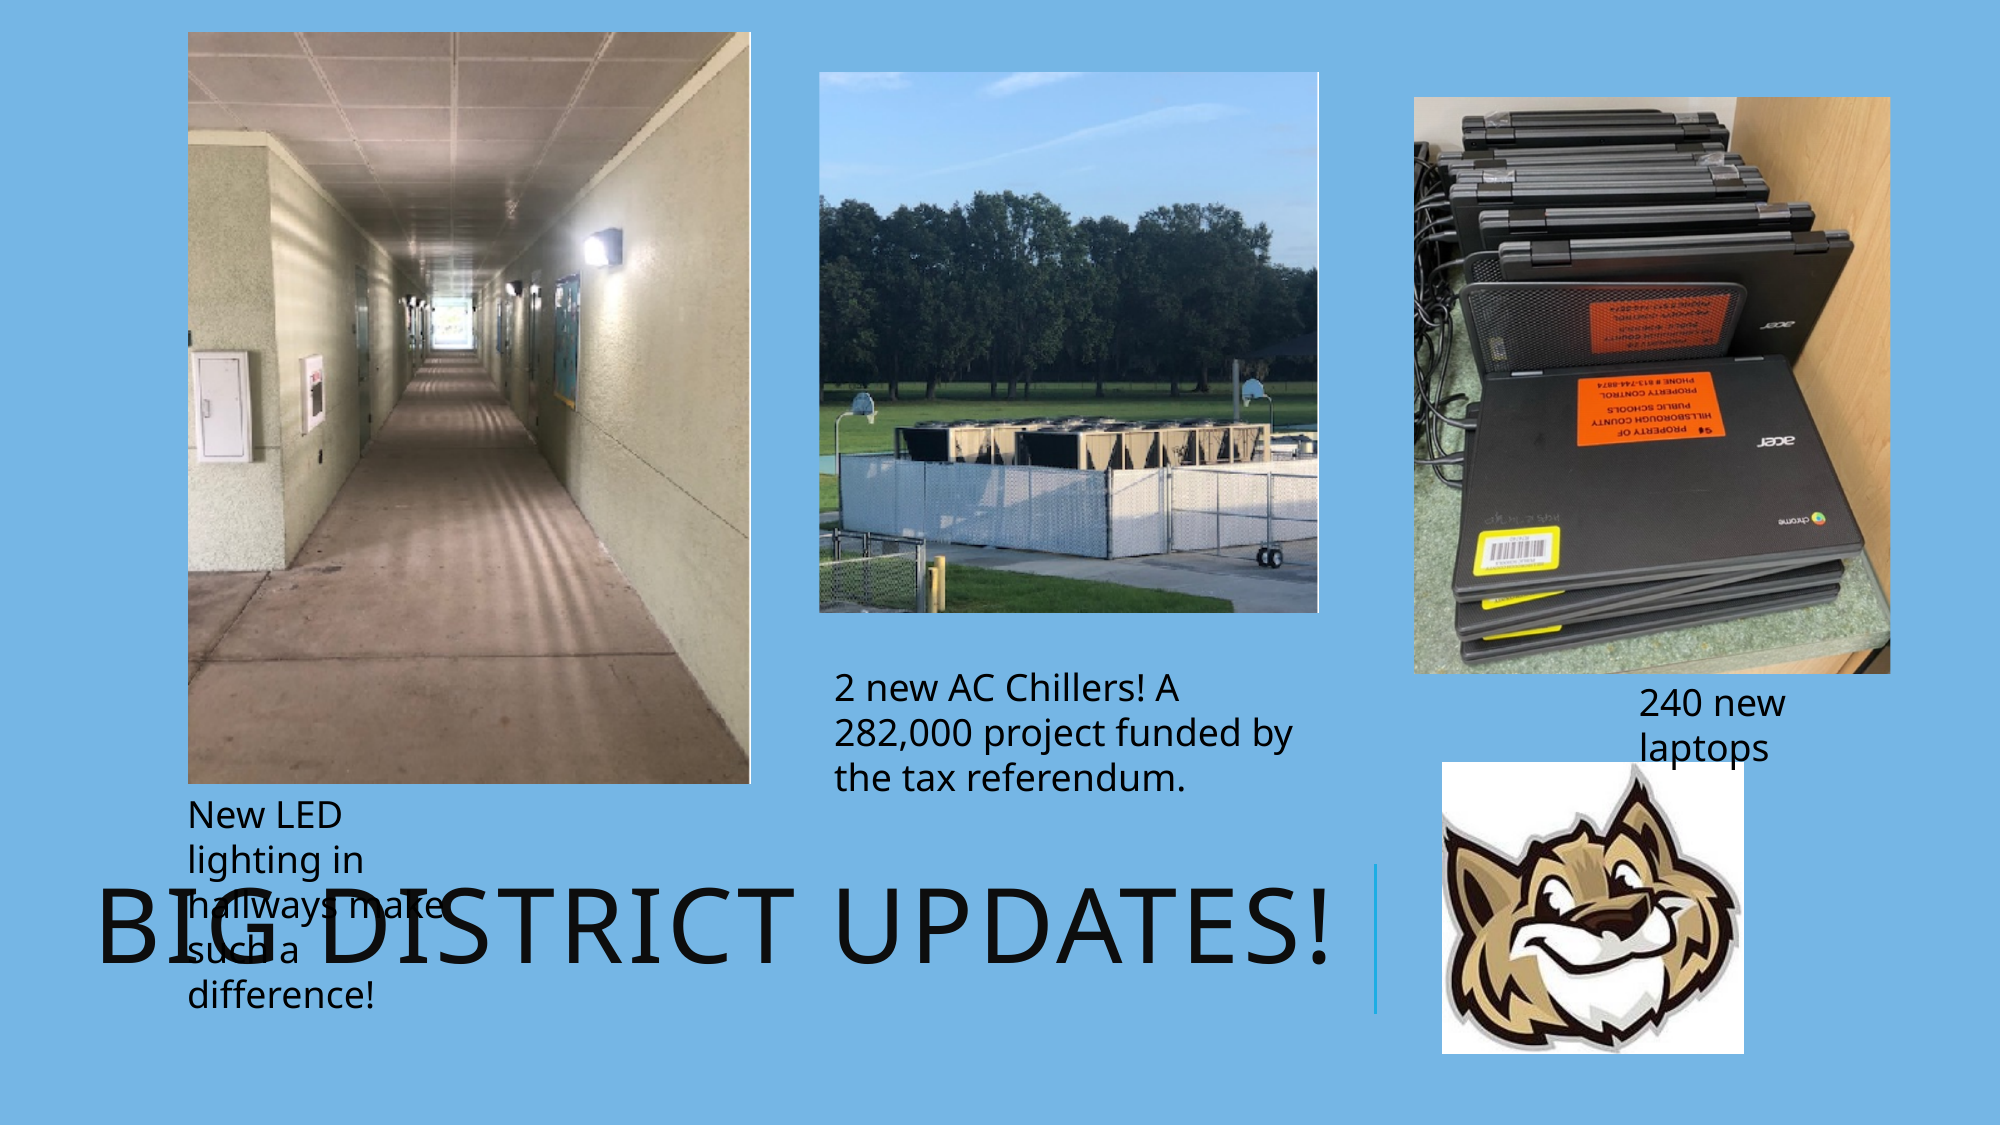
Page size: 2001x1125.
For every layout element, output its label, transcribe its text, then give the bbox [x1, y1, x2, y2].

picture [187, 31, 751, 784]
picture [1363, 97, 1940, 674]
picture [819, 72, 1321, 614]
text_box 240 new laptops [1624, 671, 1938, 777]
text_box New LED lighting in hallways make such a difference! [172, 783, 499, 1024]
text_box 2 new AC Chillers! A 282,000 project funded by the tax referendum. [819, 656, 1321, 807]
title BIG District updates! [75, 813, 1350, 1054]
picture [1442, 762, 1744, 1054]
